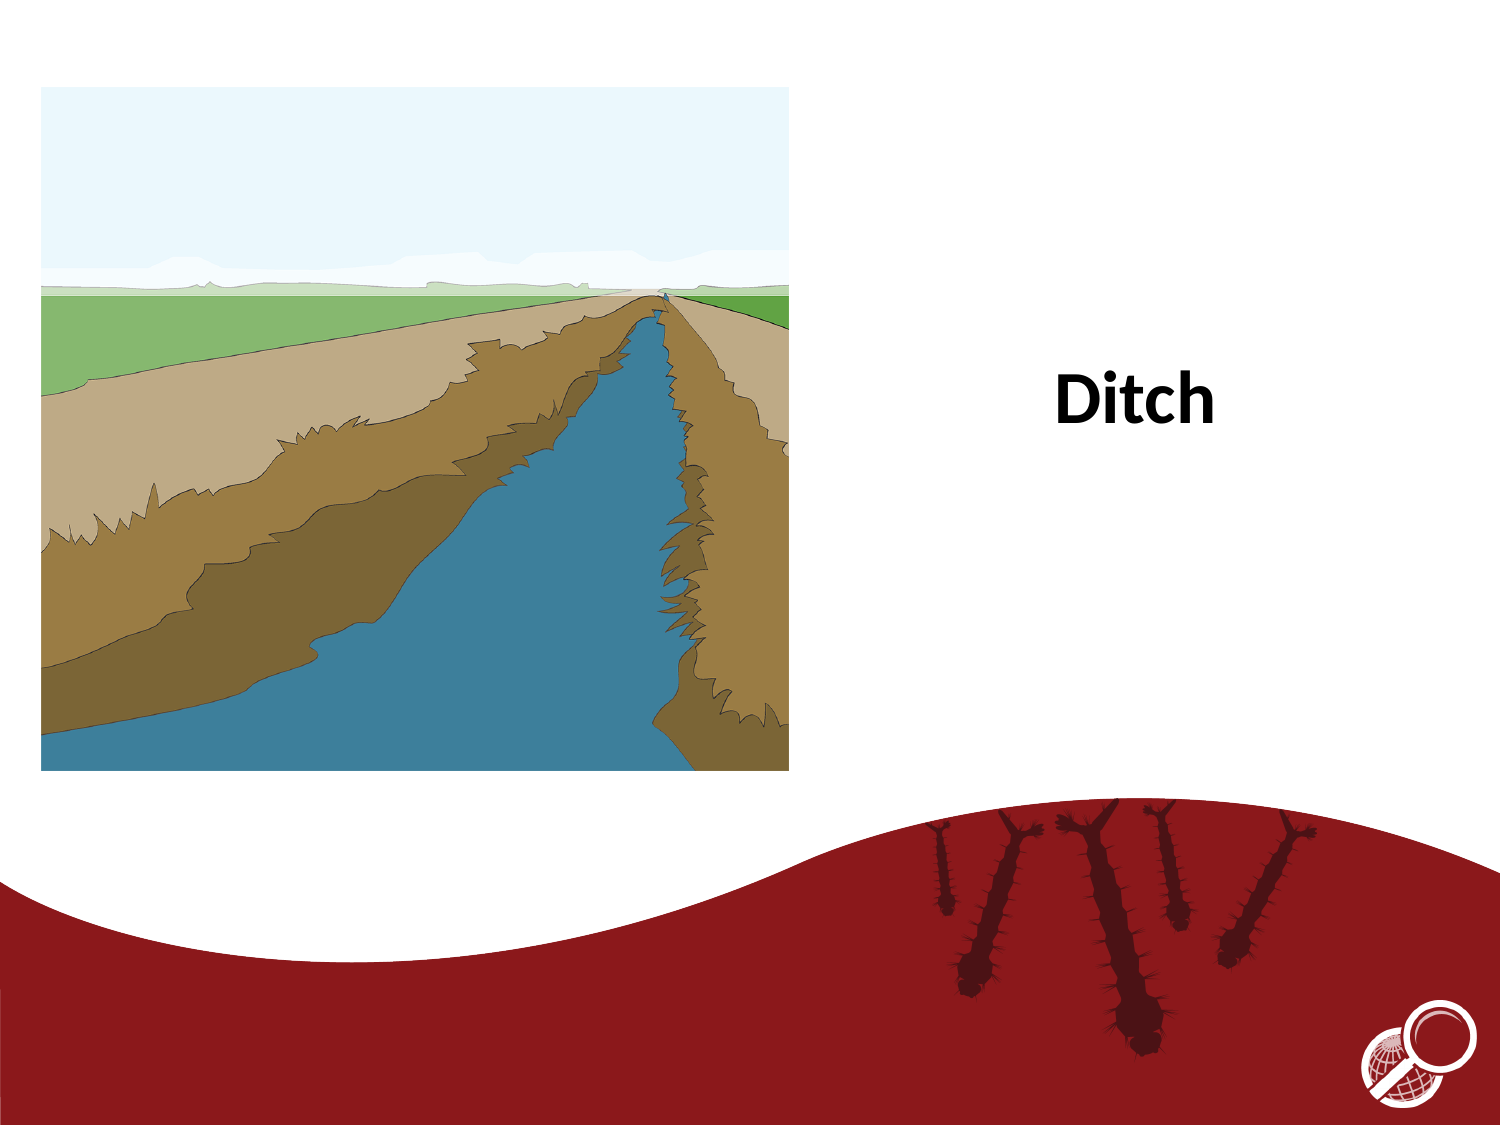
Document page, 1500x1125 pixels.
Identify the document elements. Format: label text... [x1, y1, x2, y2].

text_box Ditch [789, 340, 1500, 446]
picture [0, 0, 1500, 1125]
